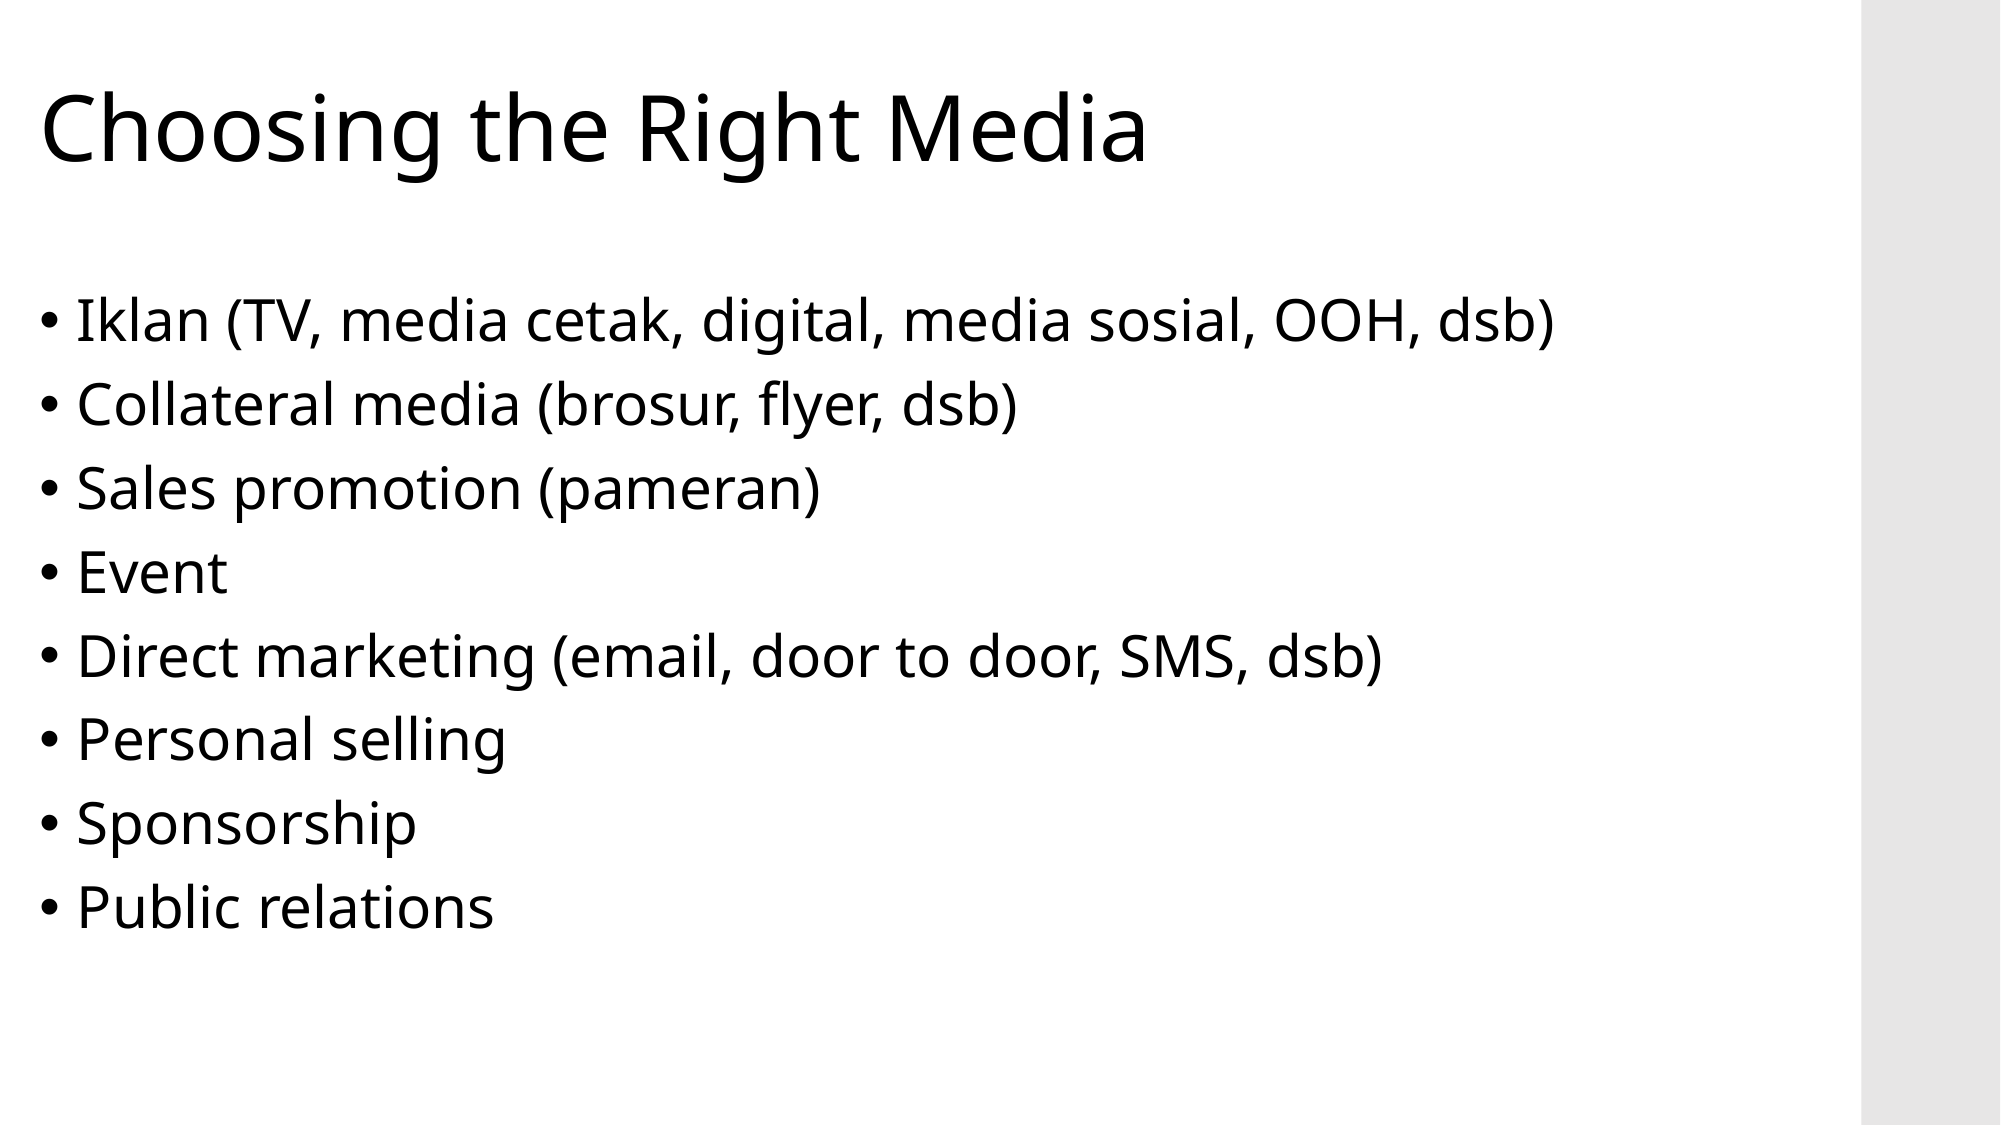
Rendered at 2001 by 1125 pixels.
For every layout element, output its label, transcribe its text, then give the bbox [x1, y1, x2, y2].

list Iklan (TV, media cetak, digital, media sosial, OOH, dsb) Collateral media (brosur, flyer, dsb) Sales promotion (pameran) Event Direct marketing (email, door to door, SMS, dsb) Personal selling Sponsorship Public relations [24, 284, 1750, 998]
title Choosing the Right Media [24, 22, 1750, 241]
